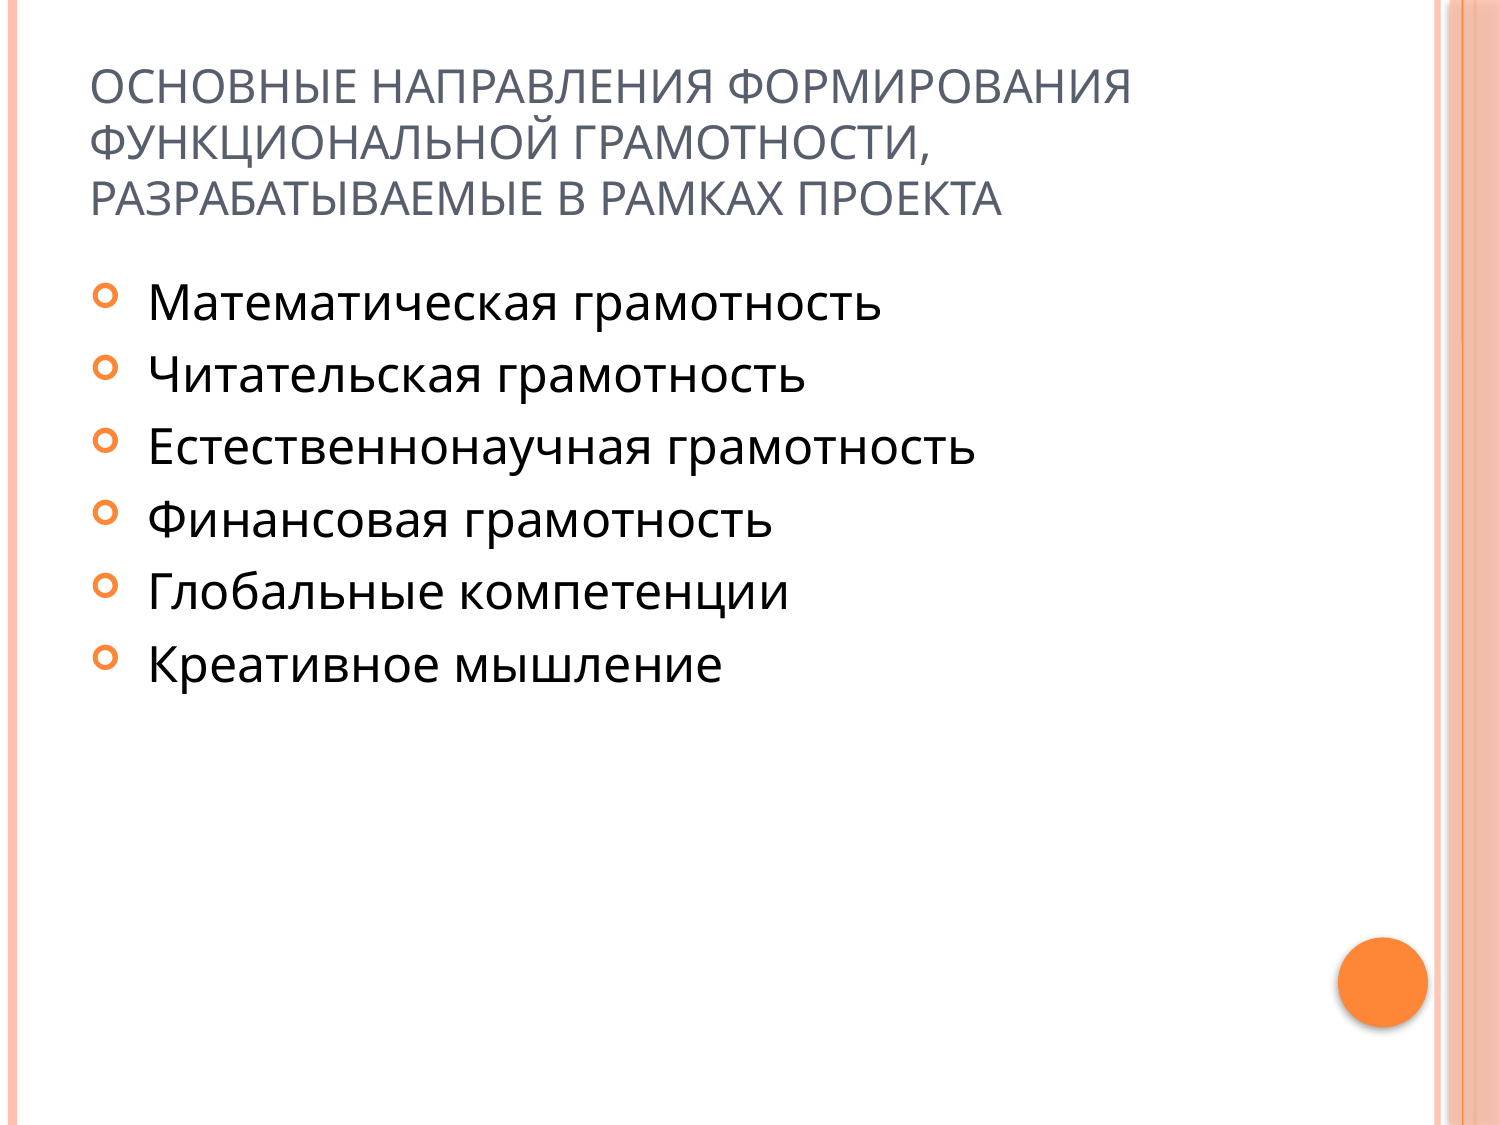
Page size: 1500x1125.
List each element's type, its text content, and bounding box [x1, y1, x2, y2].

title Основные направления формирования функциональной грамотности, разрабатываемые в рамках проекта [75, 45, 1300, 233]
list Математическая грамотность Читательская грамотность Естественнонаучная грамотность Финансовая грамотность Глобальные компетенции Креативное мышление [75, 262, 1300, 1062]
